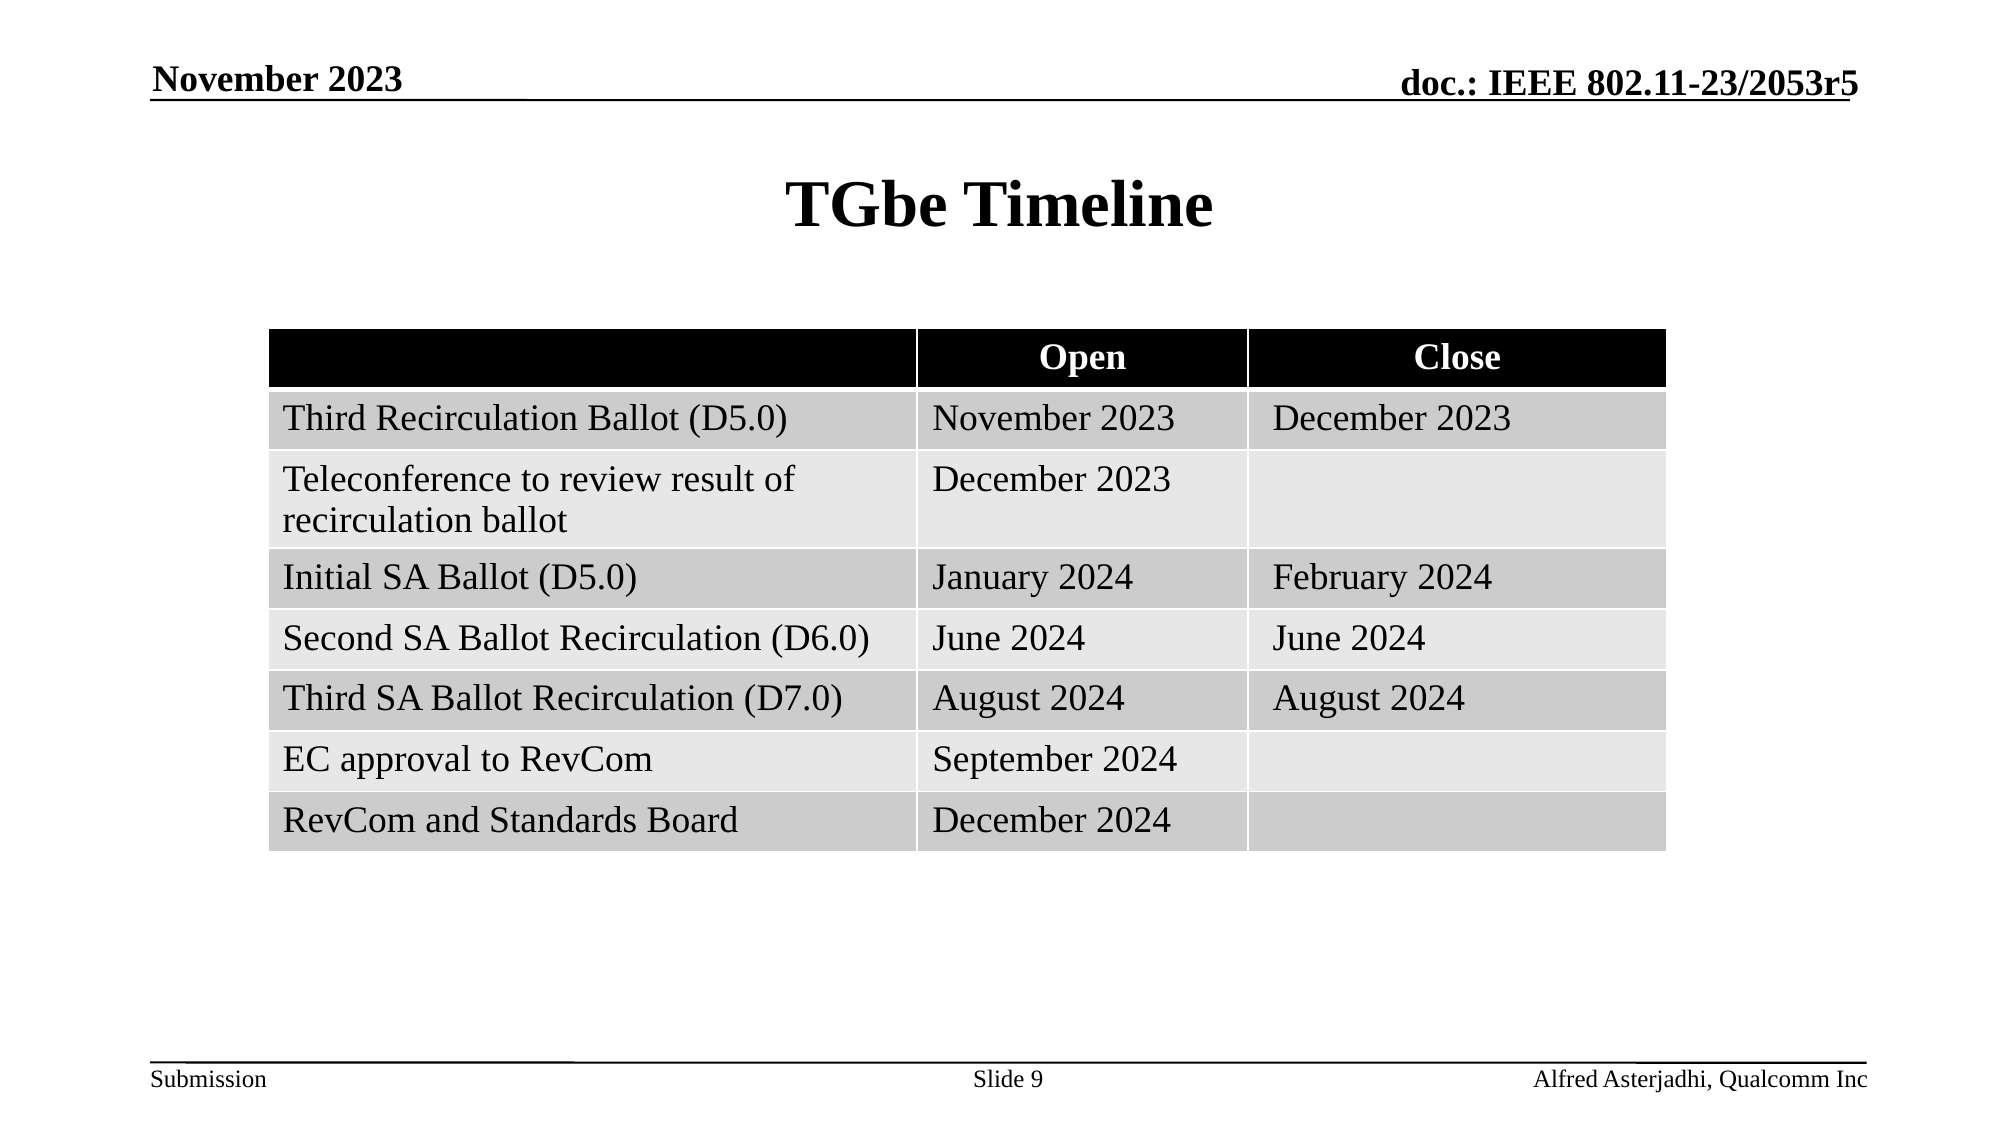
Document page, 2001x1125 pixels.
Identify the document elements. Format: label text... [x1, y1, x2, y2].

table_cell Second SA Ballot Recirculation (D6.0) [269, 610, 916, 669]
table_cell August 2024 [918, 671, 1247, 730]
table_cell [1249, 451, 1666, 547]
table_cell Initial SA Ballot (D5.0) [269, 549, 916, 608]
table_cell RevCom and Standards Board [269, 792, 916, 851]
table_cell EC approval to RevCom [269, 732, 916, 791]
table_cell August 2024 [1249, 671, 1666, 730]
table_cell June 2024 [918, 610, 1247, 669]
table_cell January 2024 [918, 549, 1247, 608]
table_cell December 2023 [1249, 392, 1666, 449]
table_cell Third Recirculation Ballot (D5.0) [269, 392, 916, 449]
table_cell Teleconference to review result of recirculation ballot [269, 451, 916, 547]
title TGbe Timeline [149, 112, 1850, 288]
table_cell Third SA Ballot Recirculation (D7.0) [269, 671, 916, 730]
table_header [269, 329, 916, 387]
footer Alfred Asterjadhi, Qualcomm Inc [1171, 1061, 1869, 1093]
table_cell November 2023 [918, 392, 1247, 449]
table_cell December 2024 [918, 792, 1247, 851]
table_cell February 2024 [1249, 549, 1666, 608]
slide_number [152, 54, 563, 100]
table_header Close [1249, 329, 1666, 387]
slide_number Slide 9 [950, 1061, 1067, 1123]
table_cell [1249, 792, 1666, 851]
table_cell June 2024 [1249, 610, 1666, 669]
table_header Open [918, 329, 1247, 387]
table_cell December 2023 [918, 451, 1247, 547]
table_cell September 2024 [918, 732, 1247, 791]
table_cell [1249, 732, 1666, 791]
